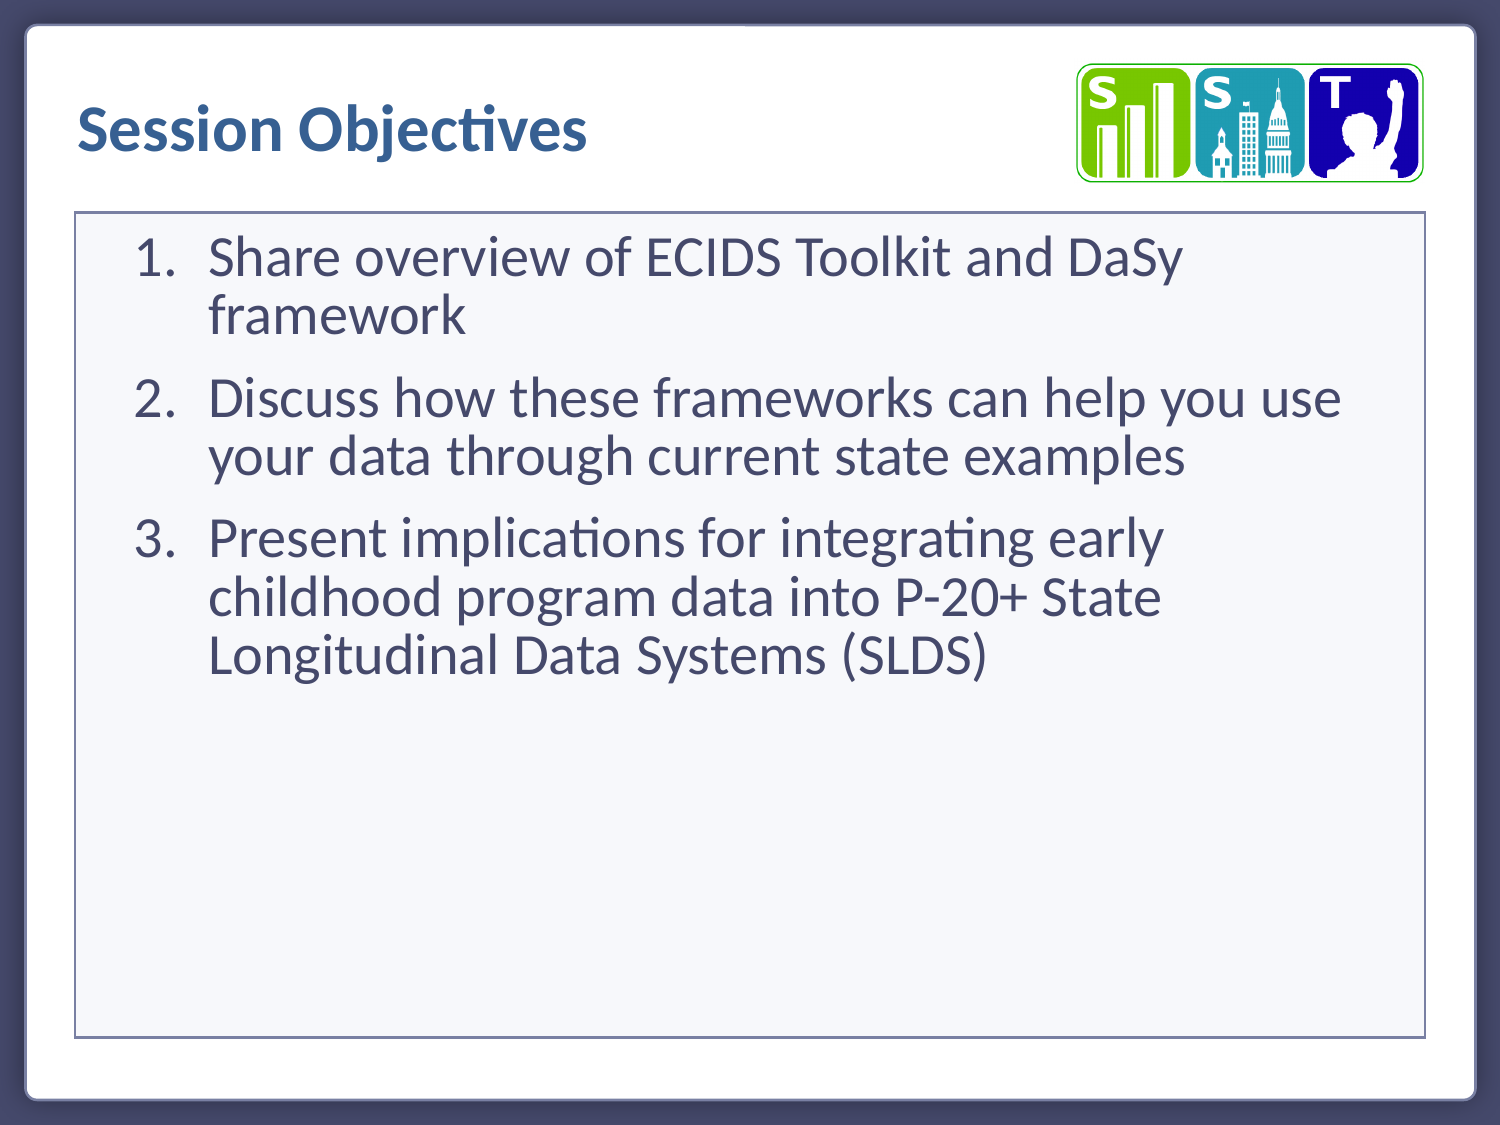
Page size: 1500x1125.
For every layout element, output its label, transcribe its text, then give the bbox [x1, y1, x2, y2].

text_box Session Objectives [62, 62, 1413, 188]
list Share overview of ECIDS Toolkit and DaSy framework Discuss how these frameworks can help you use your data through current state examples Present implications for integrating early childhood program data into P-20+ State Longitudinal Data Systems (SLDS) [62, 224, 1425, 1005]
picture [1074, 58, 1425, 184]
